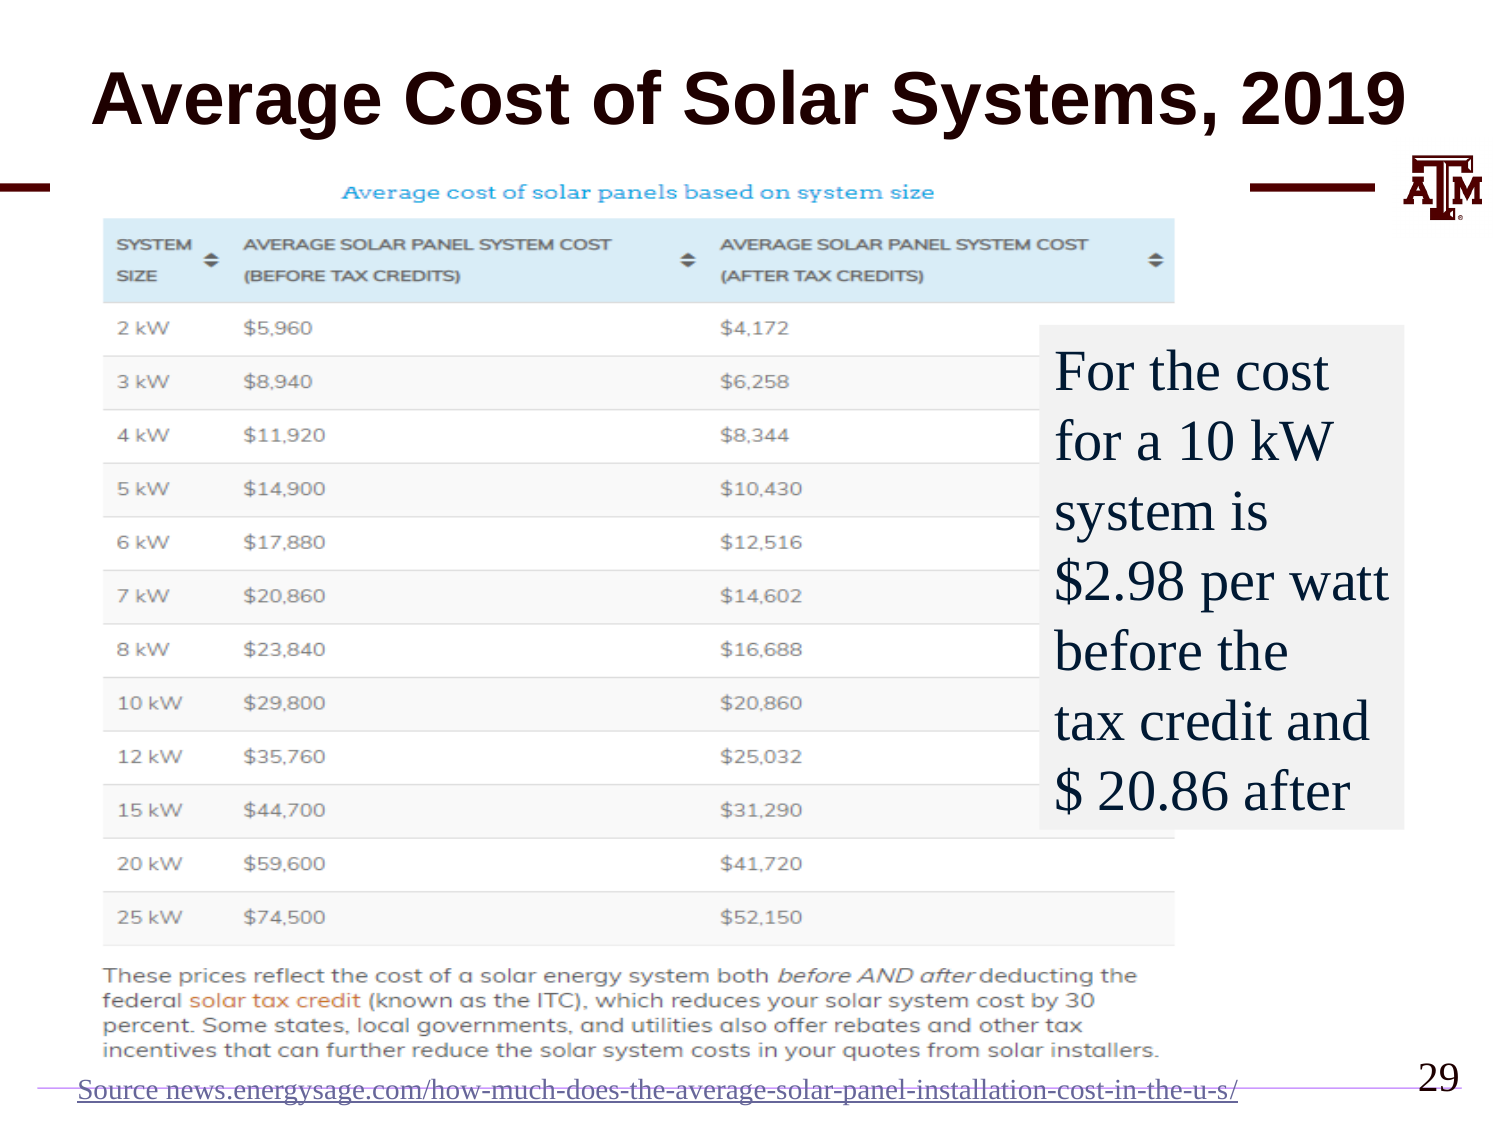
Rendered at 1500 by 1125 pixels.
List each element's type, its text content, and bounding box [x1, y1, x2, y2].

picture [49, 174, 1251, 1065]
text_box Source news.energysage.com/how-much-does-the-average-solar-panel-installation-cost-in-the-u-s/ [62, 1074, 1162, 1113]
slide_number 28 [1162, 1037, 1476, 1113]
text_box For the cost for a 10 kW system is $2.98 per watt before the tax credit and $ 20.86 after [1254, 324, 1405, 830]
picture [1392, 188, 1493, 238]
title Average Cost of Solar Systems, 2019 [74, 12, 1500, 188]
